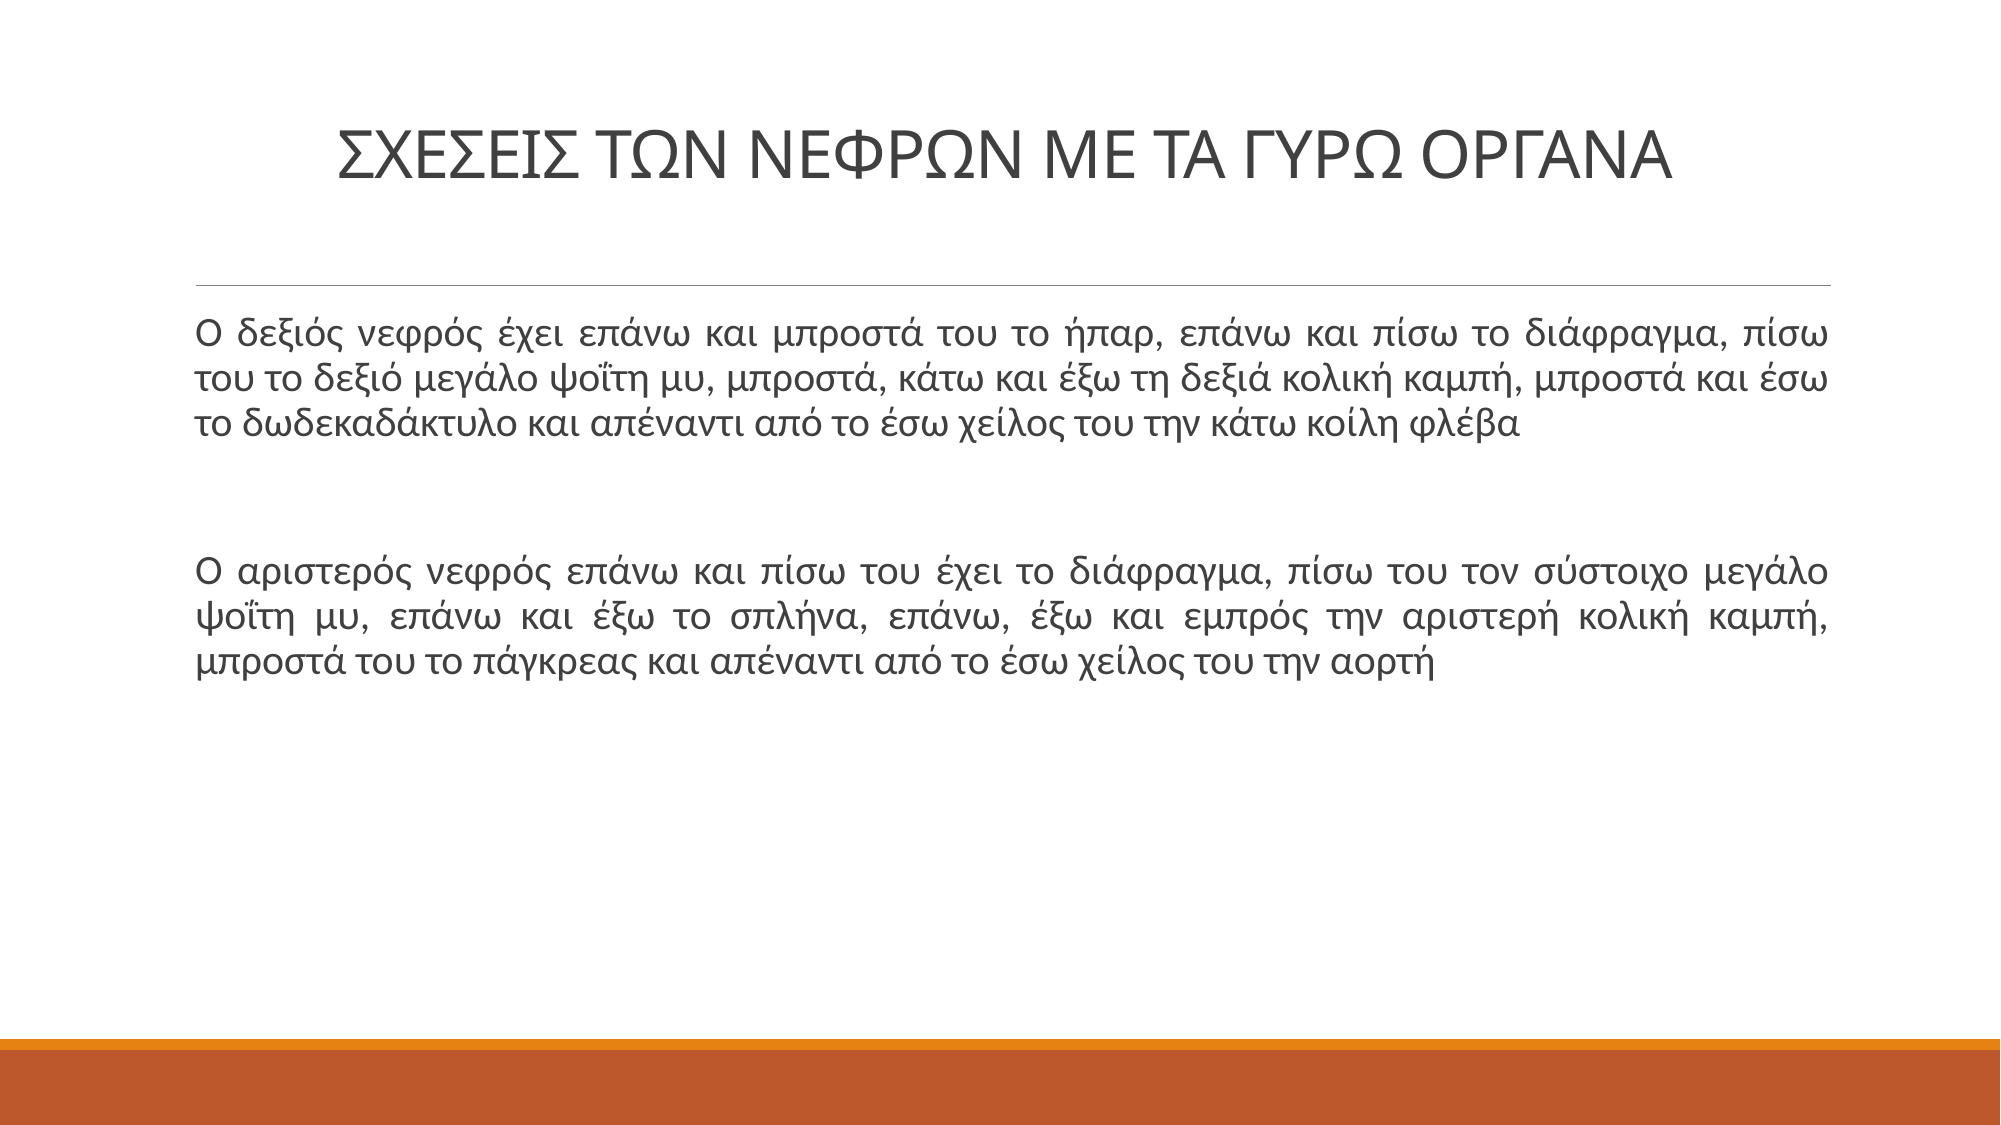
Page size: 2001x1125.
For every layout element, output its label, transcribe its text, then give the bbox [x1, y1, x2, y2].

list Ο δεξιός νεφρός έχει επάνω και μπροστά του το ήπαρ, επάνω και πίσω το διάφραγμα, πίσω του το δεξιό μεγάλο ψοΐτη μυ, μπροστά, κάτω και έξω τη δεξιά κολική καμπή, μπροστά και έσω το δωδεκαδάκτυλο και απέναντι από το έσω χείλος του την κάτω κοίλη φλέβα Ο αριστερός νεφρός επάνω και πίσω του έχει το διάφραγμα, πίσω του τον σύστοιχο μεγάλο ψοΐτη μυ, επάνω και έξω το σπλήνα, επάνω, έξω και εμπρός την αριστερή κολική καμπή, μπροστά του το πάγκρεας και απέναντι από το έσω χείλος του την αορτή [180, 302, 1830, 963]
title ΣΧΕΣΕΙΣ ΤΩΝ ΝΕΦΡΩΝ ΜΕ ΤΑ ΓΥΡΩ ΟΡΓΑΝΑ [180, 47, 1830, 200]
